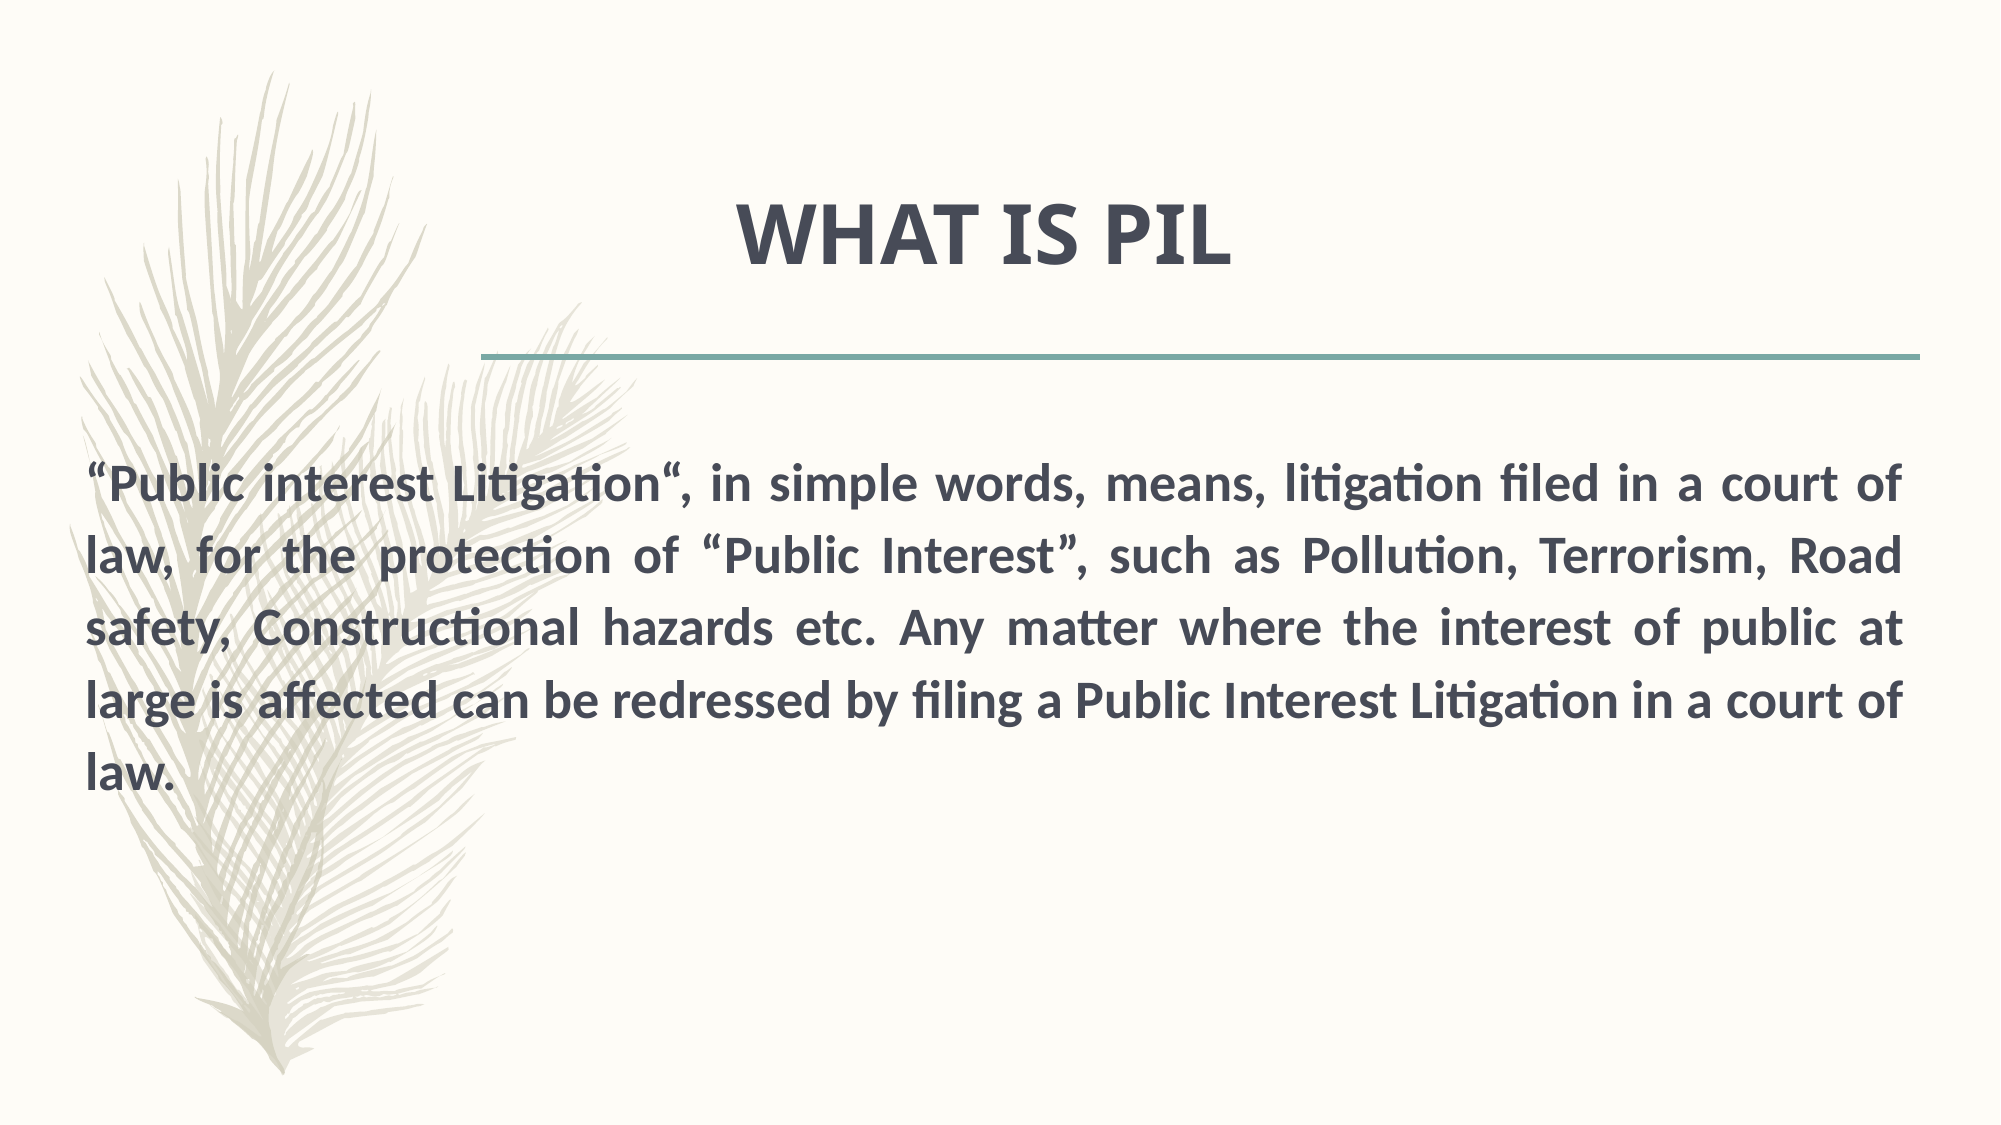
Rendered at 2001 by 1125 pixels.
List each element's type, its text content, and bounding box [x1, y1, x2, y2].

title WHAT IS PIL [70, 79, 1900, 344]
list “Public interest Litigation“, in simple words, means, litigation filed in a court of law, for the protection of “Public Interest”, such as Pollution, Terrorism, Road safety, Constructional hazards etc. Any matter where the interest of public at large is affected can be redressed by filing a Public Interest Litigation in a court of law. [70, 348, 1922, 1077]
